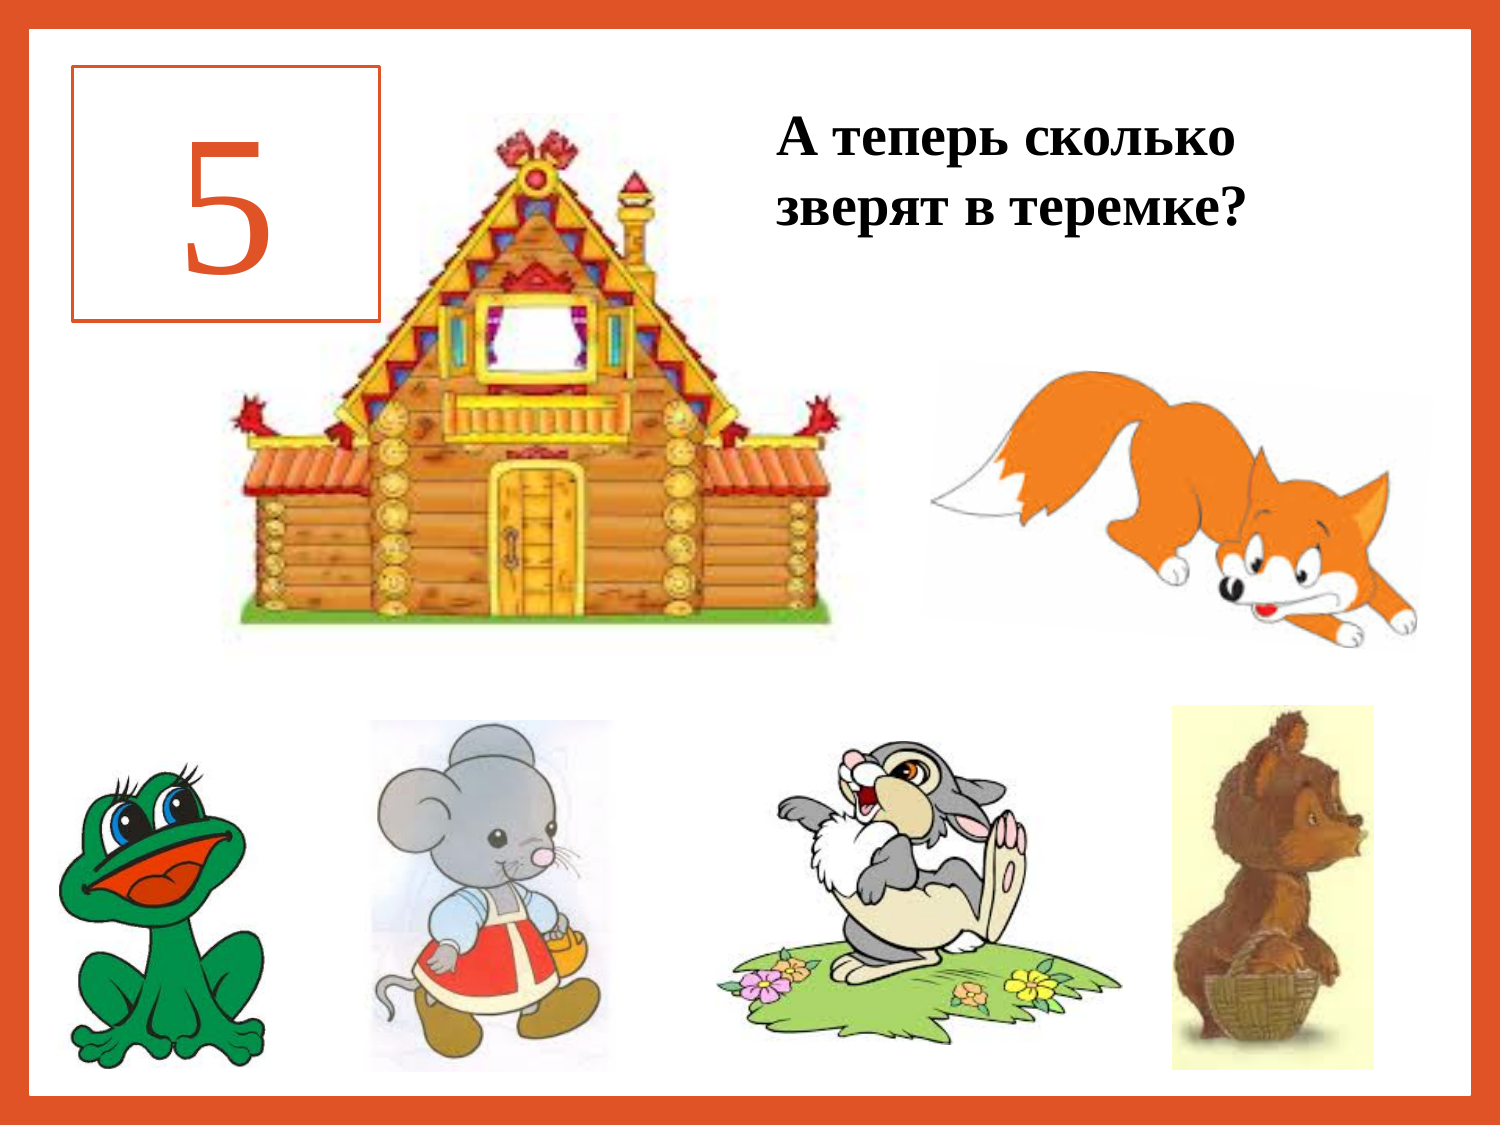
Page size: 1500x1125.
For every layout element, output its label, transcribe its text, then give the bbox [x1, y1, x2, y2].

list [1172, 705, 1374, 1070]
text_box 5 [71, 65, 381, 115]
picture [58, 760, 266, 1070]
picture [716, 740, 1124, 1045]
picture [315, 720, 668, 1073]
text_box А теперь сколько зверят в теремке? [761, 89, 1434, 245]
picture [923, 361, 1433, 652]
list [74, 113, 903, 658]
